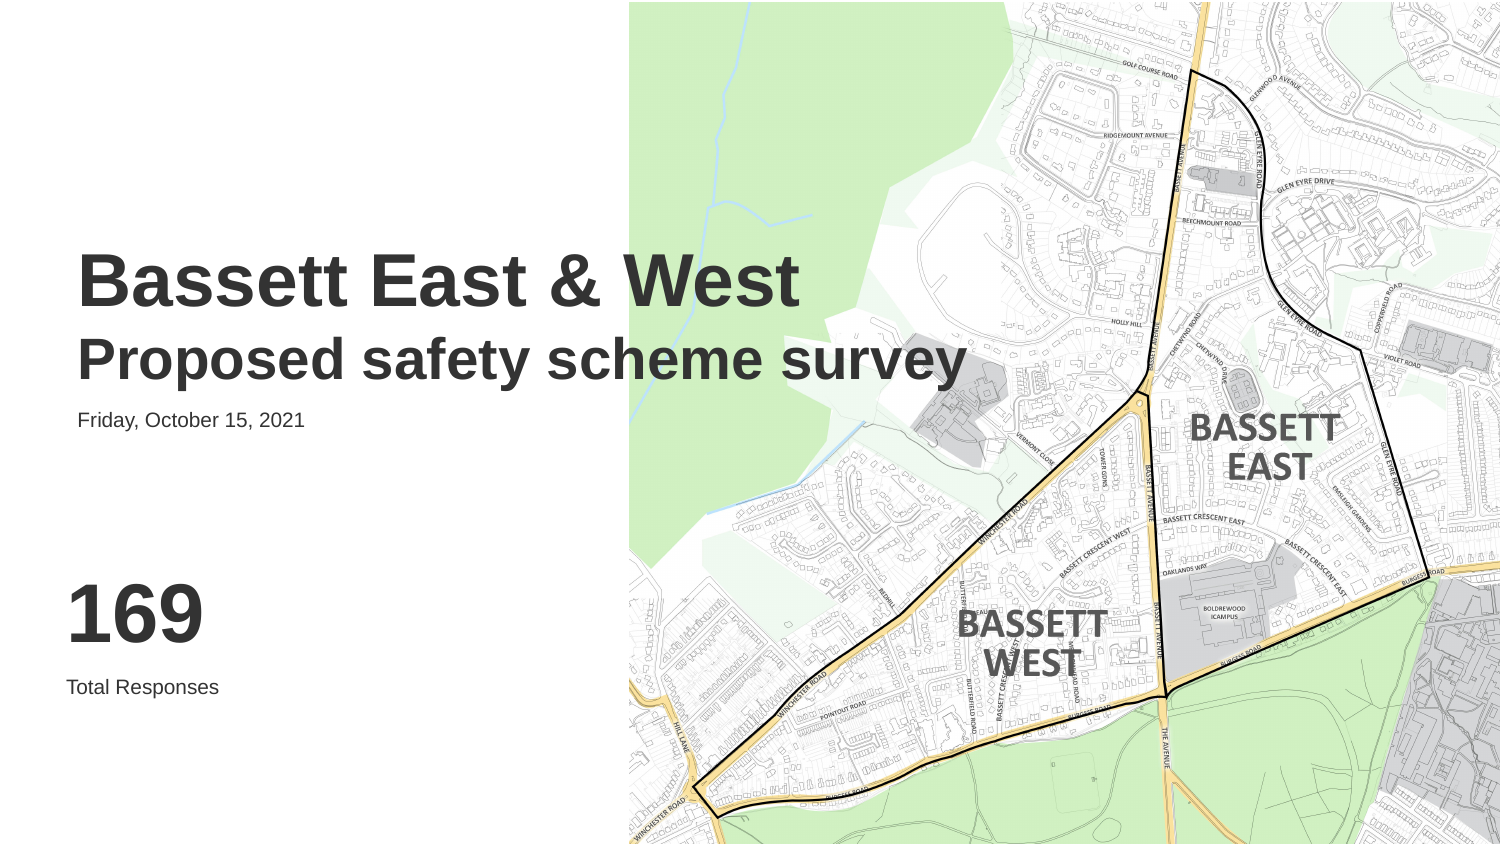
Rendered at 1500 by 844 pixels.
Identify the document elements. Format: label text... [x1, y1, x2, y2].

text_box 169 [51, 551, 624, 666]
text_box Total Responses [51, 666, 624, 713]
picture [629, 2, 1500, 844]
list Friday, October 15, 2021 [62, 399, 624, 461]
list Bassett East & West Proposed safety scheme survey [62, 196, 624, 399]
